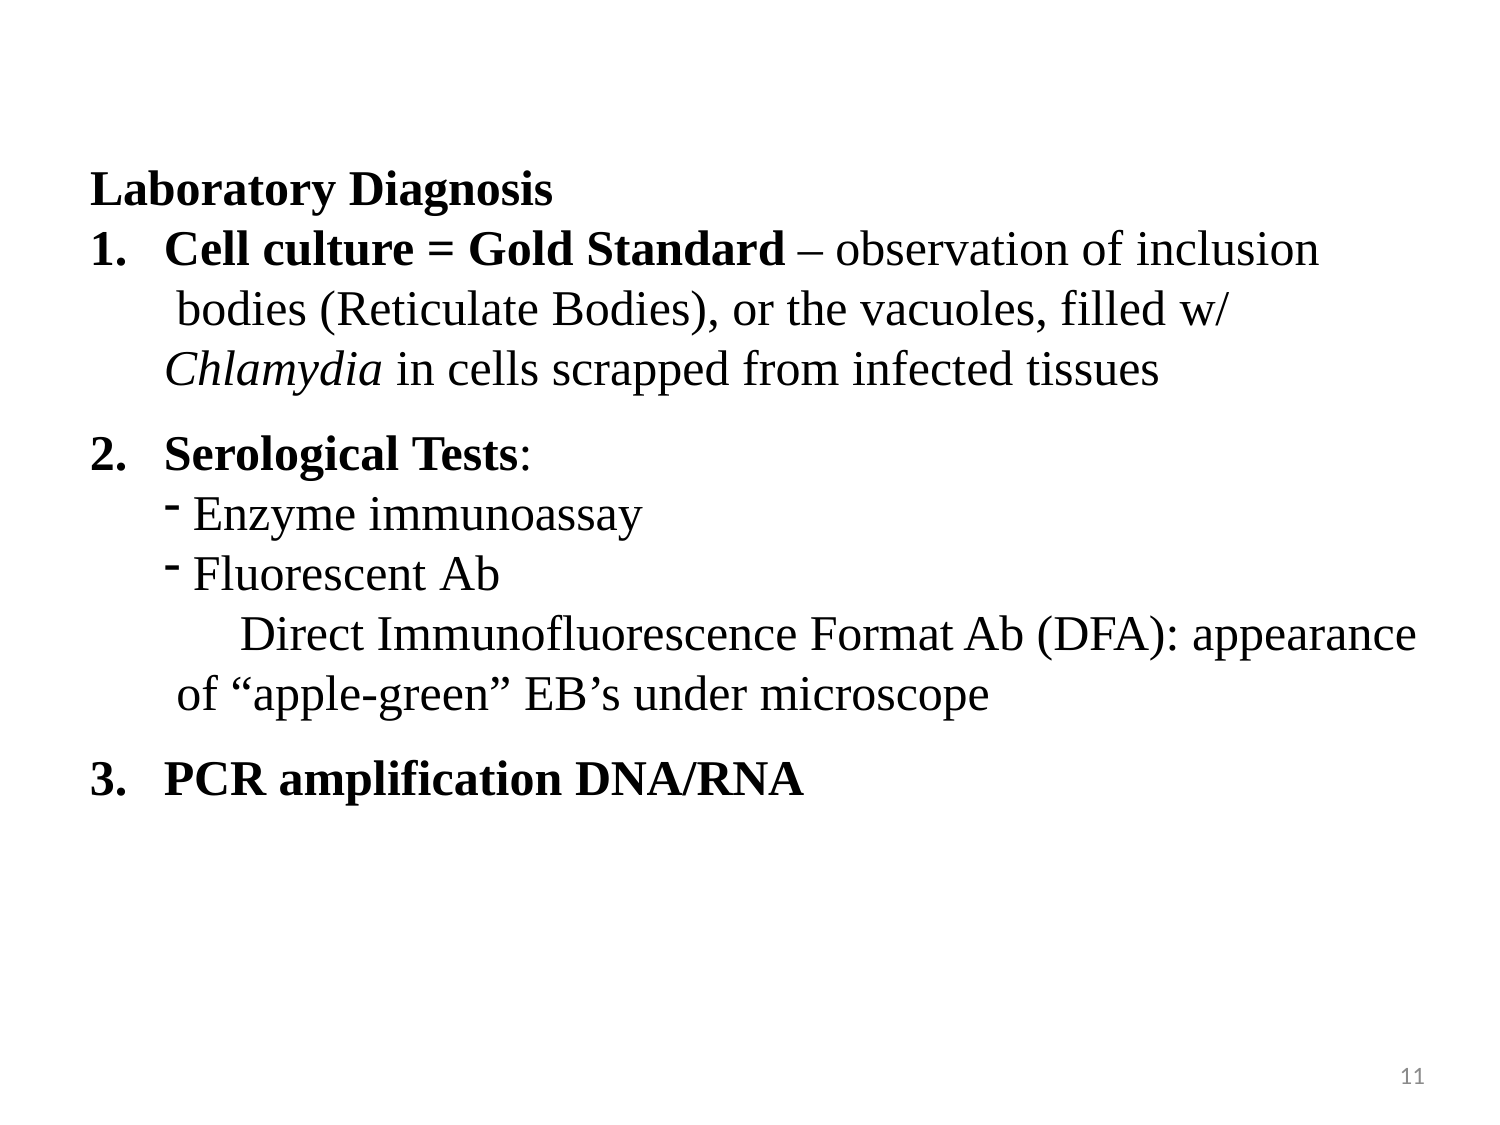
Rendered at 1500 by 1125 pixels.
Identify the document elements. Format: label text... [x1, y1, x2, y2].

text_box Laboratory Diagnosis Cell culture = Gold Standard – observation of inclusion bodies (Reticulate Bodies), or the vacuoles, filled w/ Chlamydia in cells scrapped from infected tissues Serological Tests: Enzyme immunoassay Fluorescent Ab Direct Immunofluorescence Format Ab (DFA): appearance of “apple-green” EB’s under microscope PCR amplification DNA/RNA [87, 153, 1429, 806]
slide_number 11 [1074, 746, 1425, 1125]
